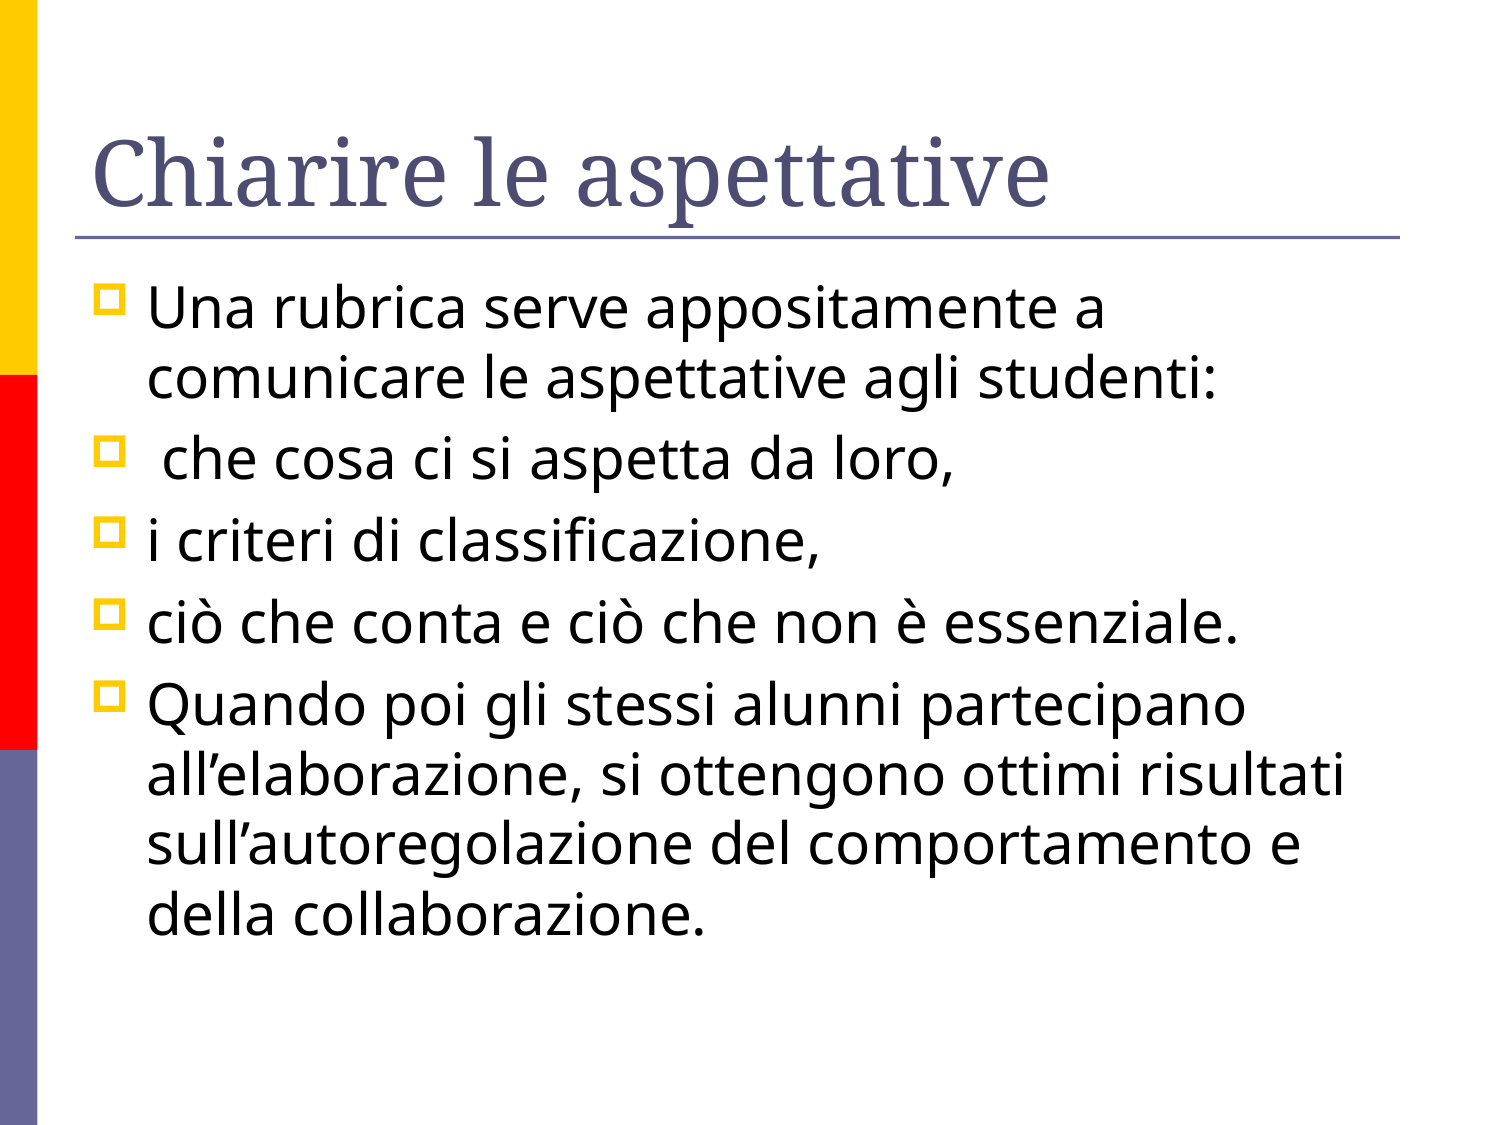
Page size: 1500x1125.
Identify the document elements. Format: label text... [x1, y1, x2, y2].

list Una rubrica serve appositamente a comunicare le aspettative agli studenti: che cosa ci si aspetta da loro, i criteri di classificazione, ciò che conta e ciò che non è essenziale. Quando poi gli stessi alunni partecipano all’elaborazione, si ottengono ottimi risultati sull’autoregolazione del comportamento e della collaborazione. [74, 262, 1426, 1006]
title Chiarire le aspettative [74, 45, 1426, 233]
